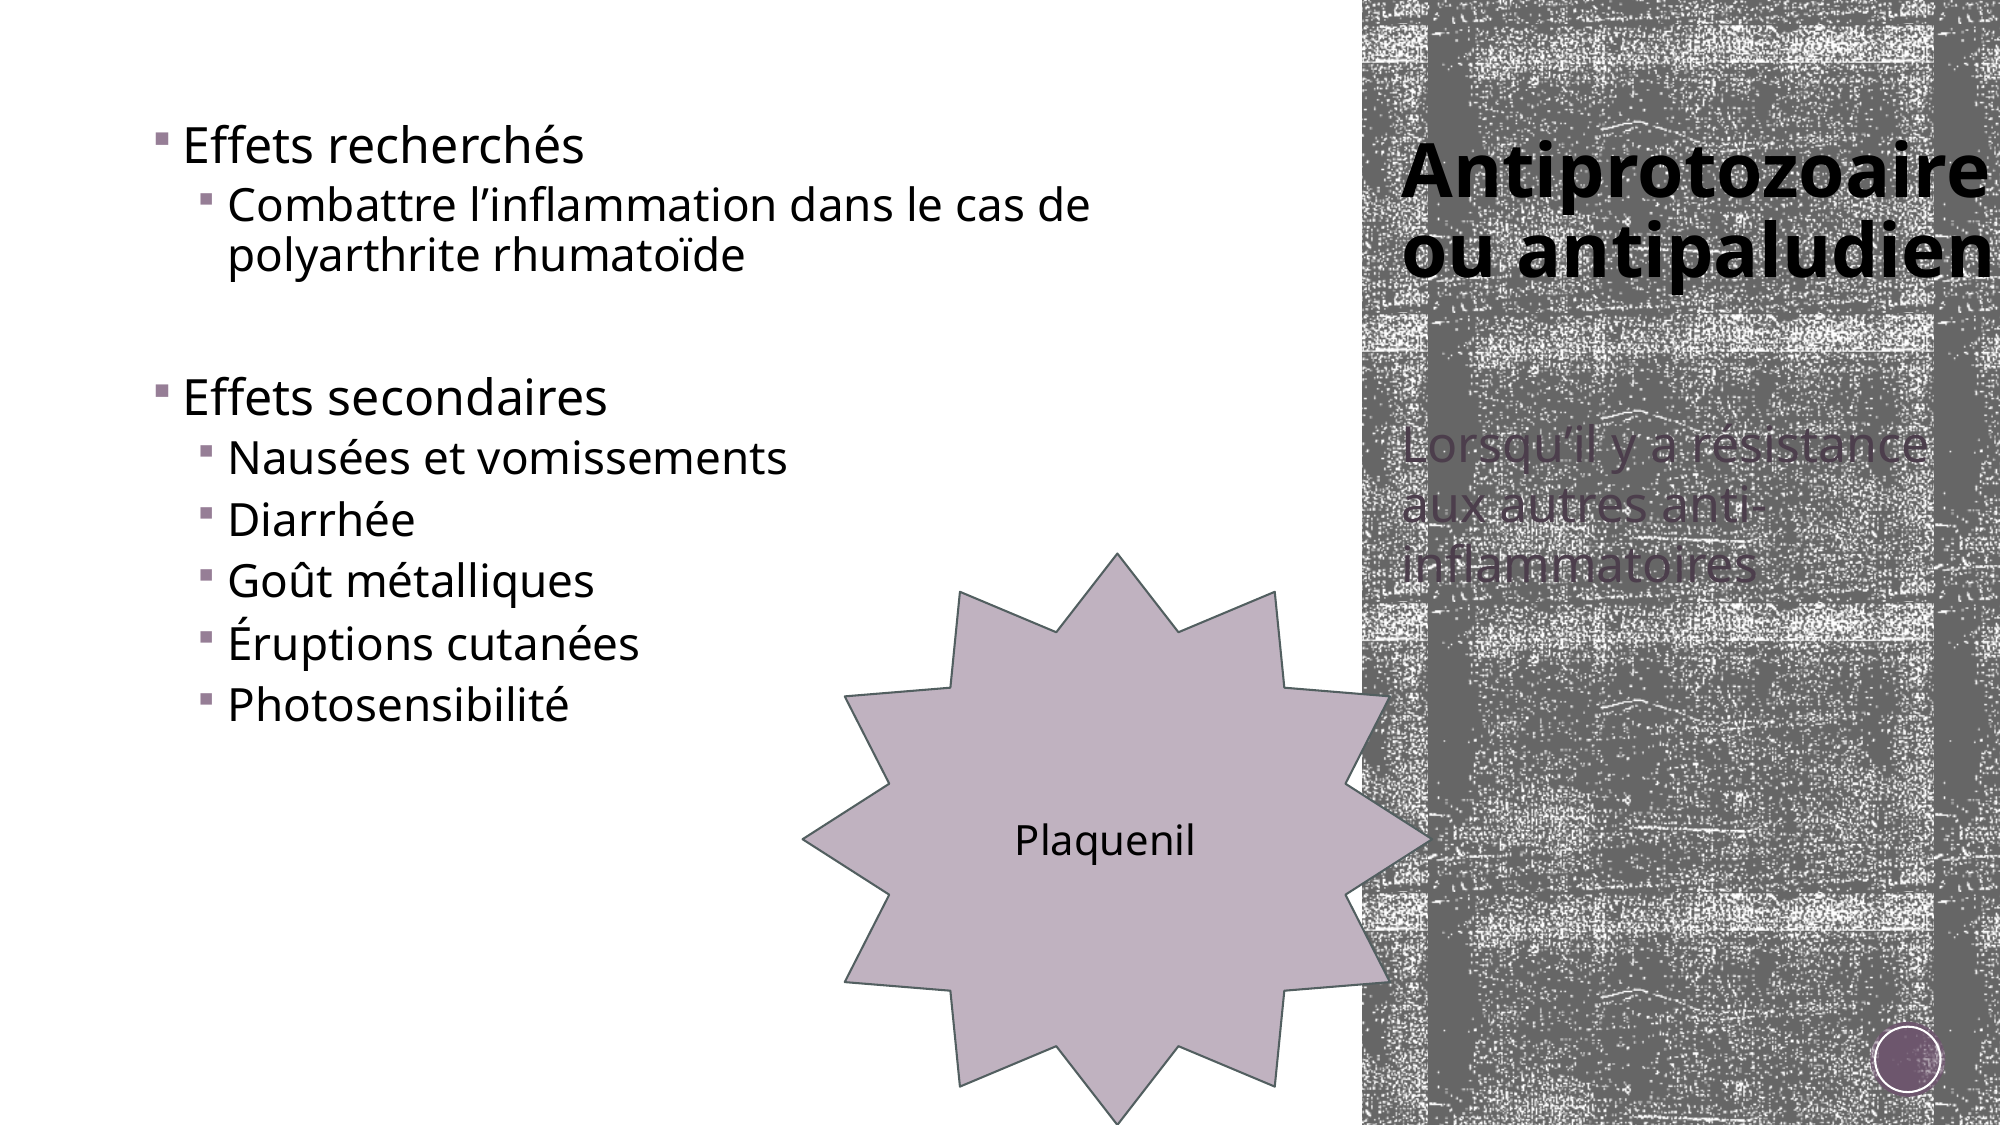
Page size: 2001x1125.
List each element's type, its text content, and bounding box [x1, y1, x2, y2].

list Lorsqu’il y a résistance aux autres anti-inflammatoires [1386, 405, 1965, 990]
title Antiprotozoaire ou antipaludien [1386, 181, 2000, 302]
text_box Plaquenil [999, 806, 1311, 872]
text_box [801, 552, 1434, 1125]
list Effets recherchés Combattre l’inflammation dans le cas de polyarthrite rhumatoïde Effets secondaires Nausées et vomissements Diarrhée Goût métalliques Éruptions cutanées Photosensibilité [137, 112, 1239, 972]
